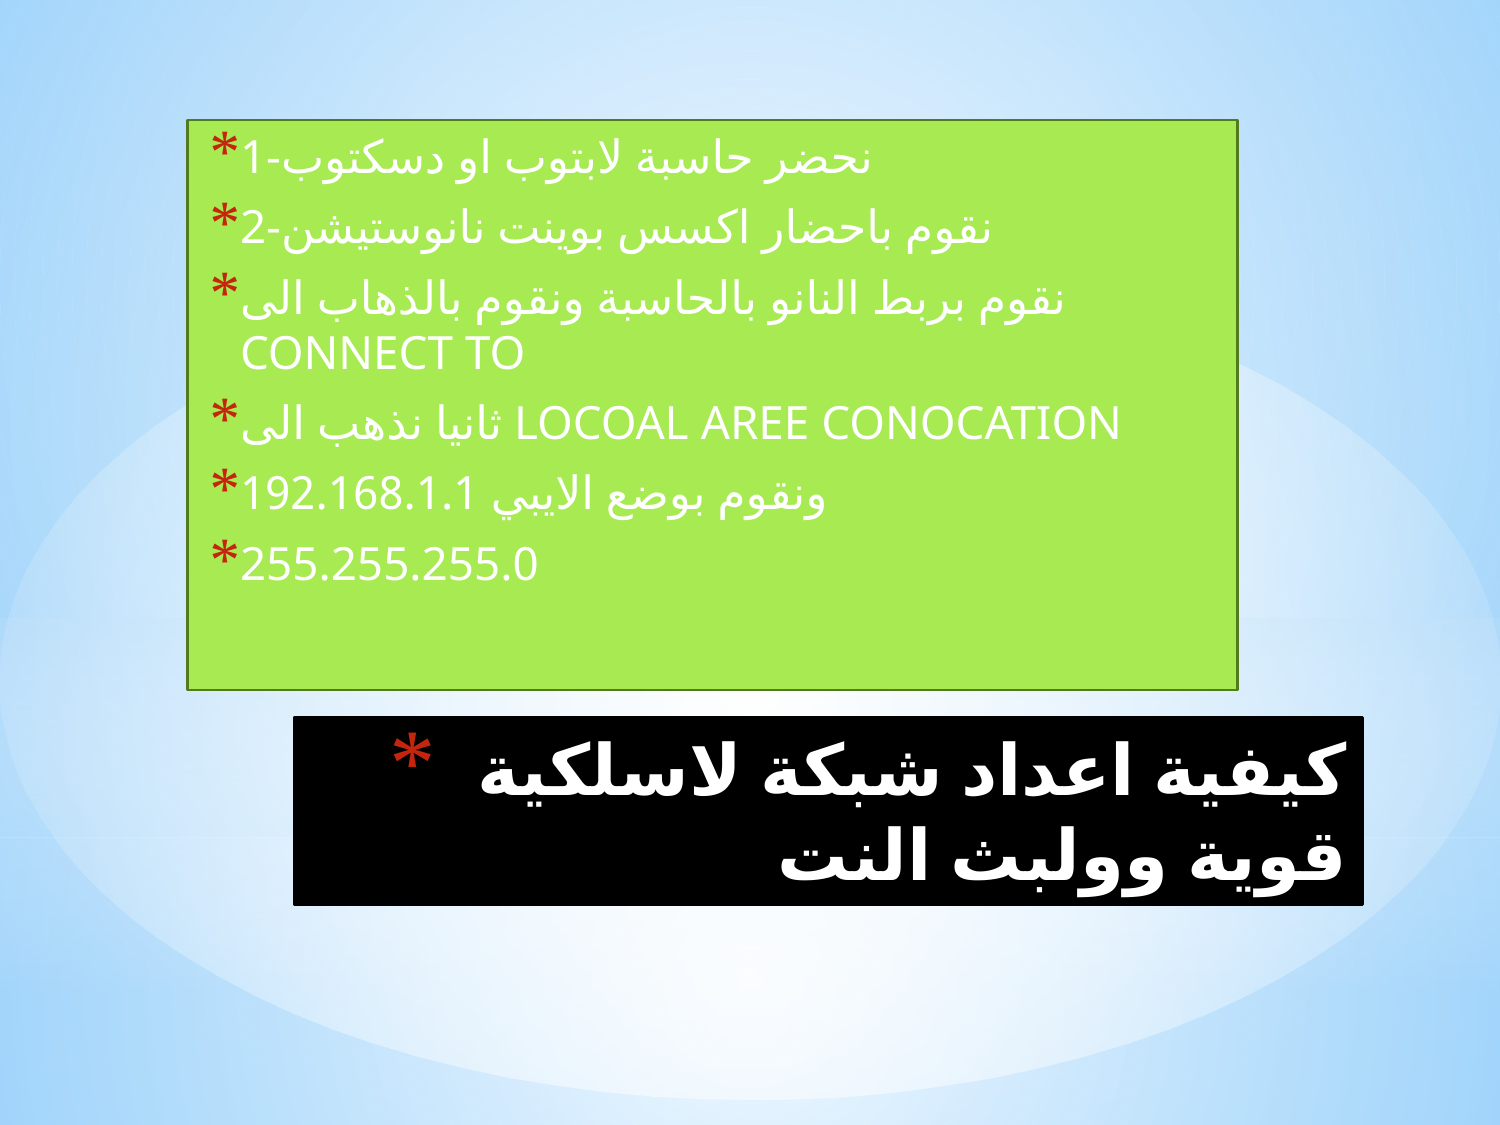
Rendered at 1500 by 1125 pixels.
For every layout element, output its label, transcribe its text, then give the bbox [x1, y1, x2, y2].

title كيفية اعداد شبكة لاسلكية قوية وولبث النت [293, 716, 1364, 906]
list 1-نحضر حاسبة لابتوب او دسكتوب 2-نقوم باحضار اكسس بوينت نانوستيشن نقوم بربط النانو بالحاسبة ونقوم بالذهاب الى CONNECT TO ثانيا نذهب الى LOCOAL AREE CONOCATION ونقوم بوضع الايبي 192.168.1.1 255.255.255.0 [186, 119, 1239, 691]
